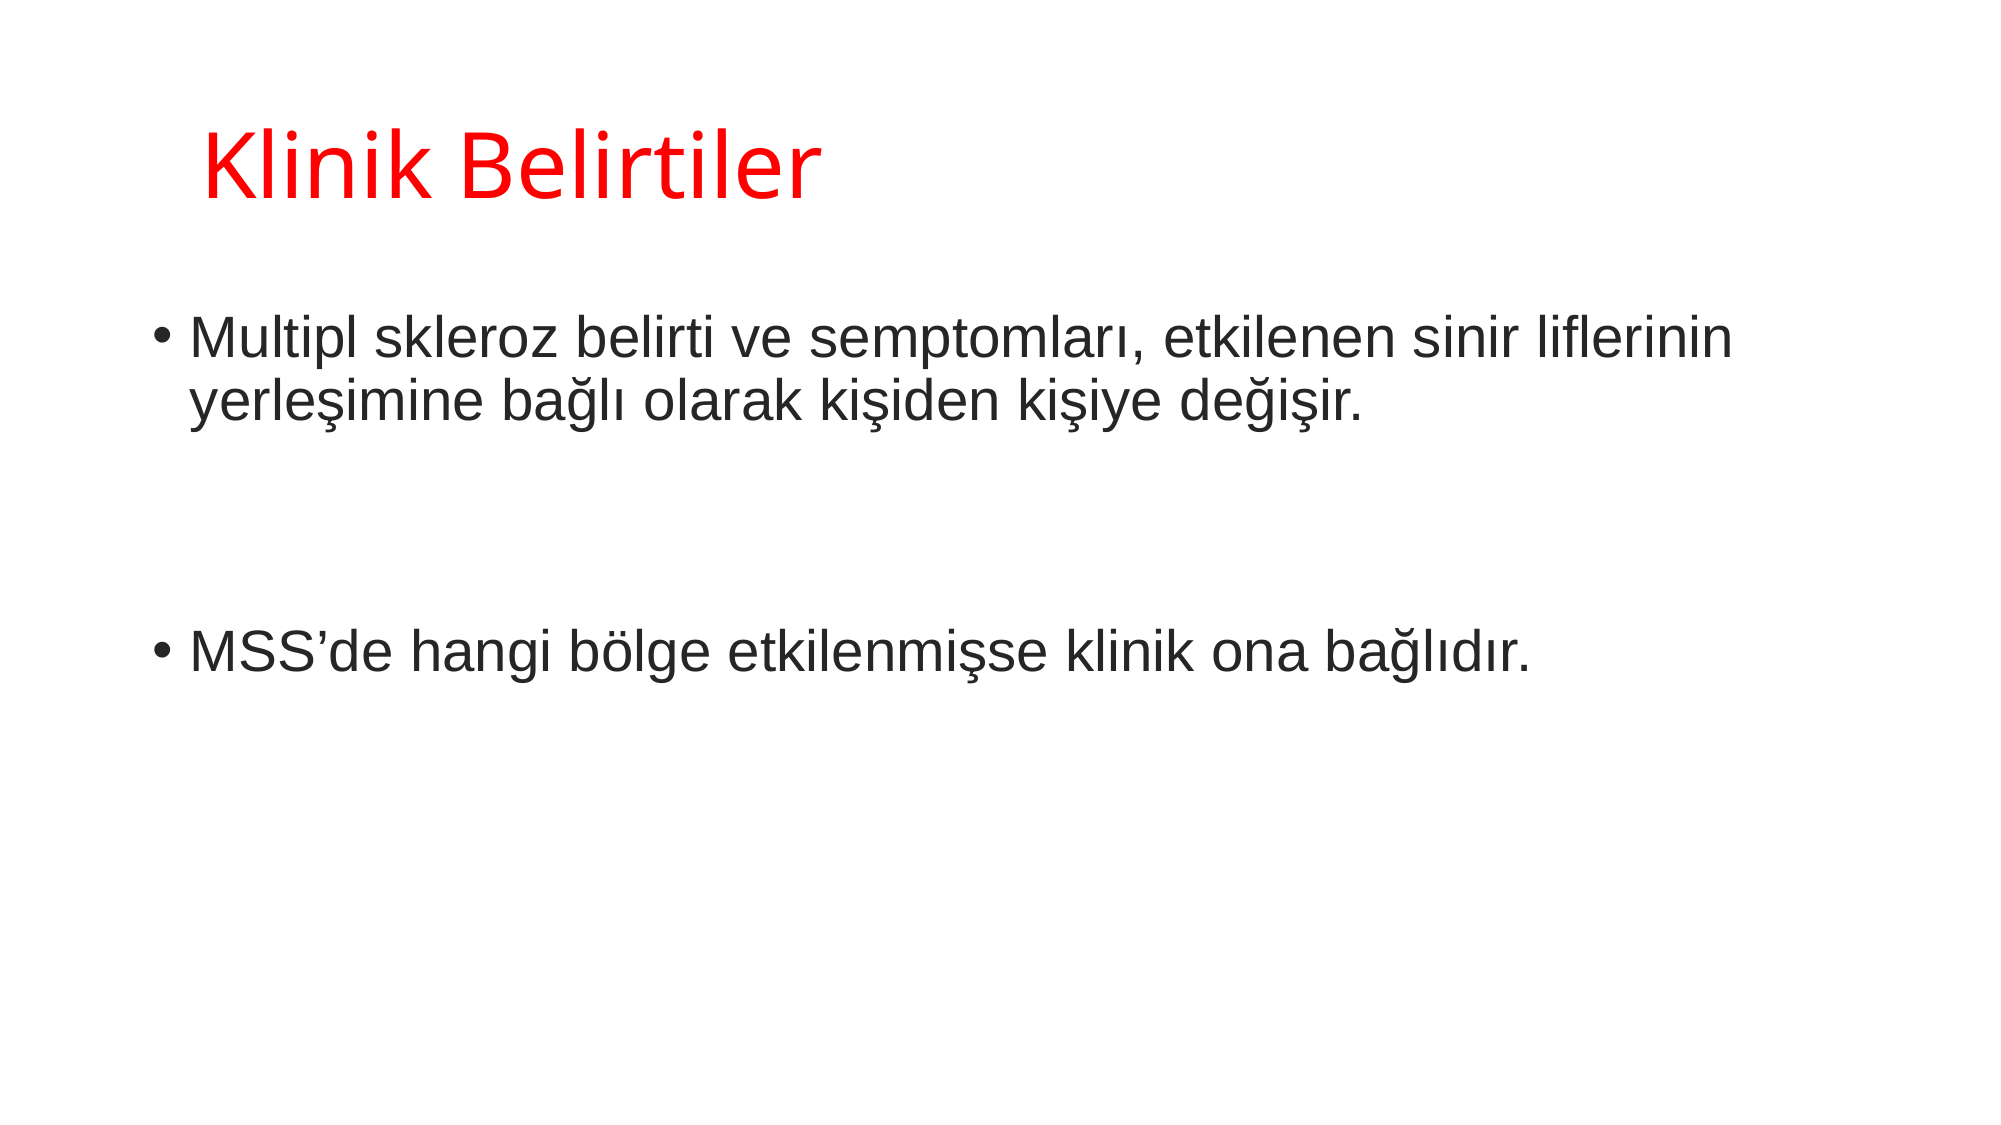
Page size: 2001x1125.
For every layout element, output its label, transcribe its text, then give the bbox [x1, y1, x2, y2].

list Multipl skleroz belirti ve semptomları, etkilenen sinir liflerinin yerleşimine bağlı olarak kişiden kişiye değişir. MSS’de hangi bölge etkilenmişse klinik ona bağlıdır. [137, 299, 1863, 1014]
title Klinik Belirtiler [137, 59, 1863, 278]
